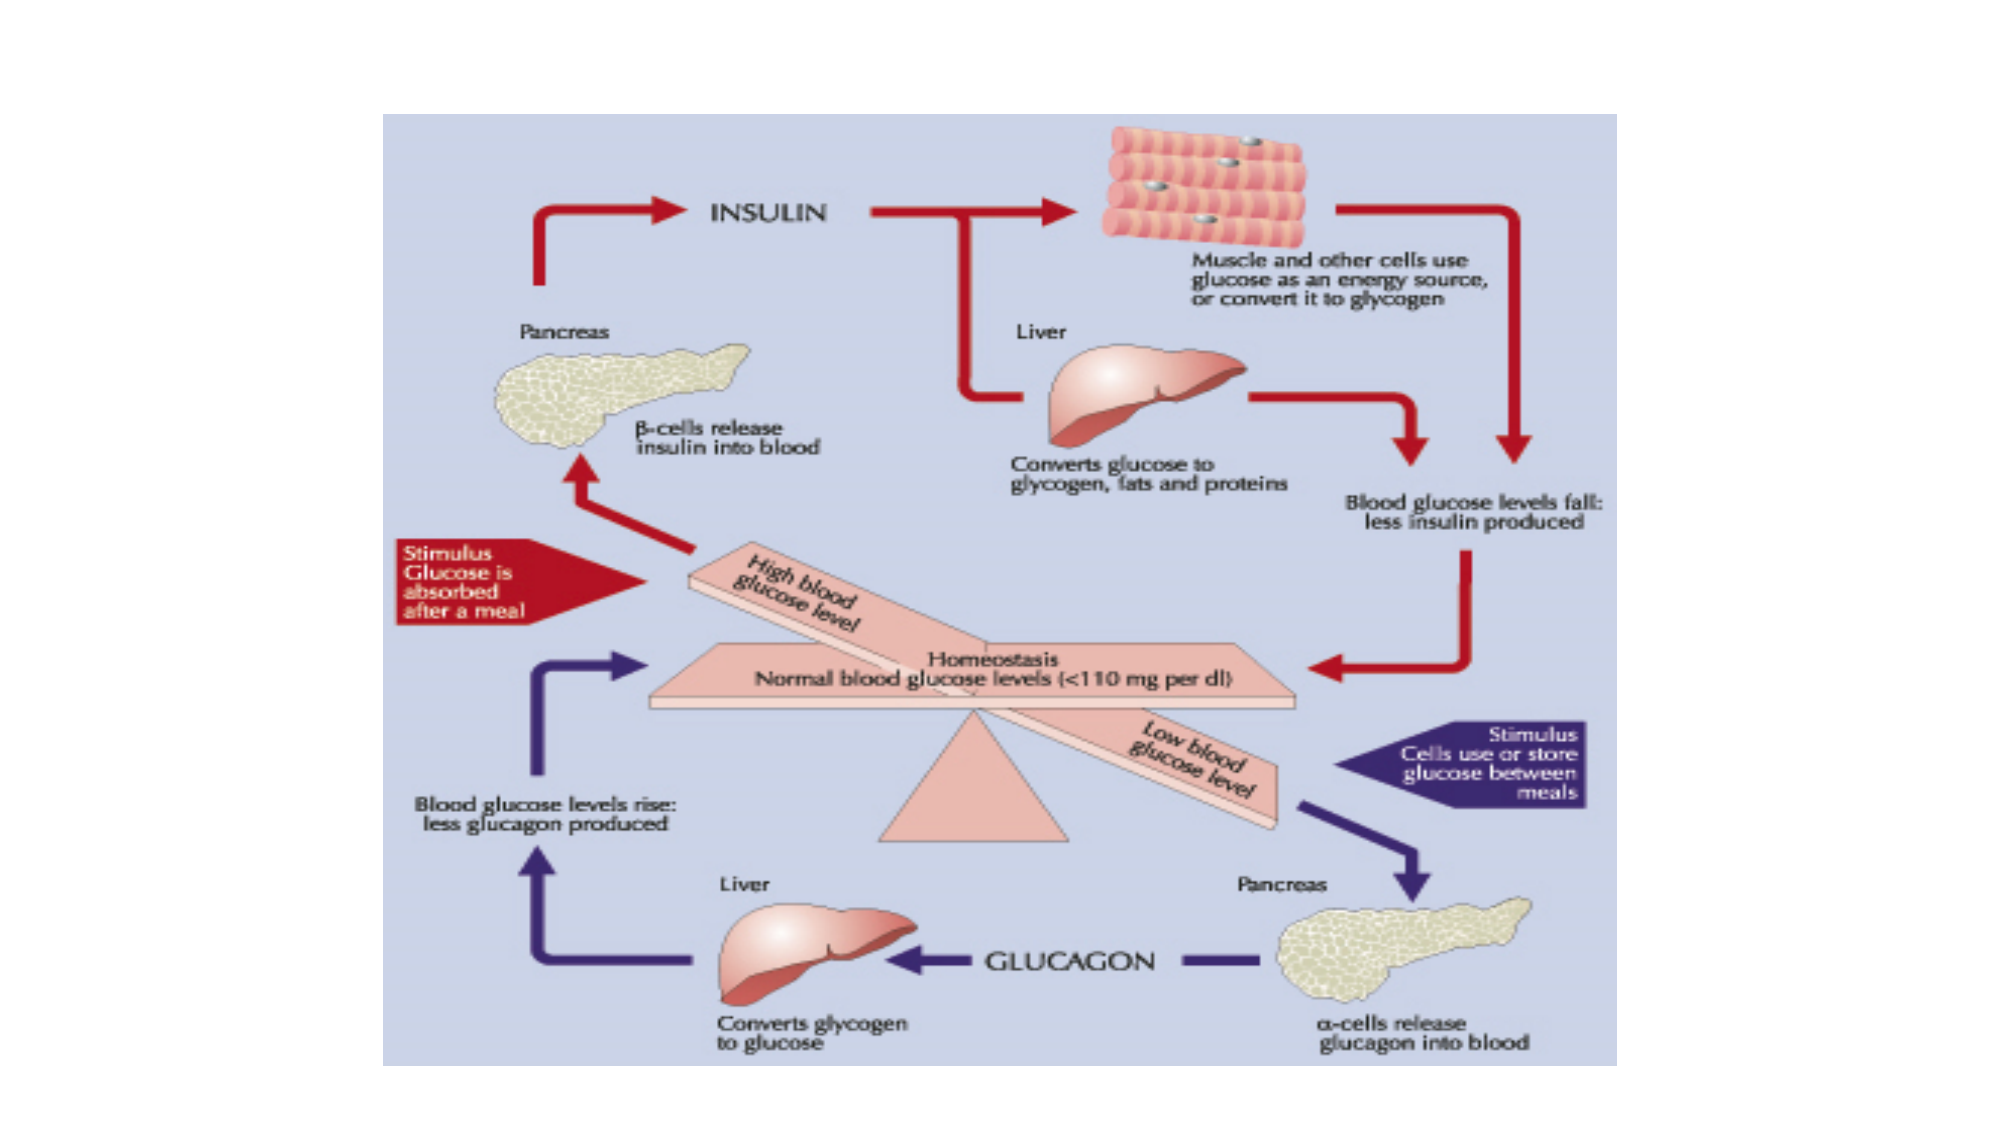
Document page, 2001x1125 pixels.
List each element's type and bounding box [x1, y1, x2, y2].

list [383, 114, 1617, 1066]
